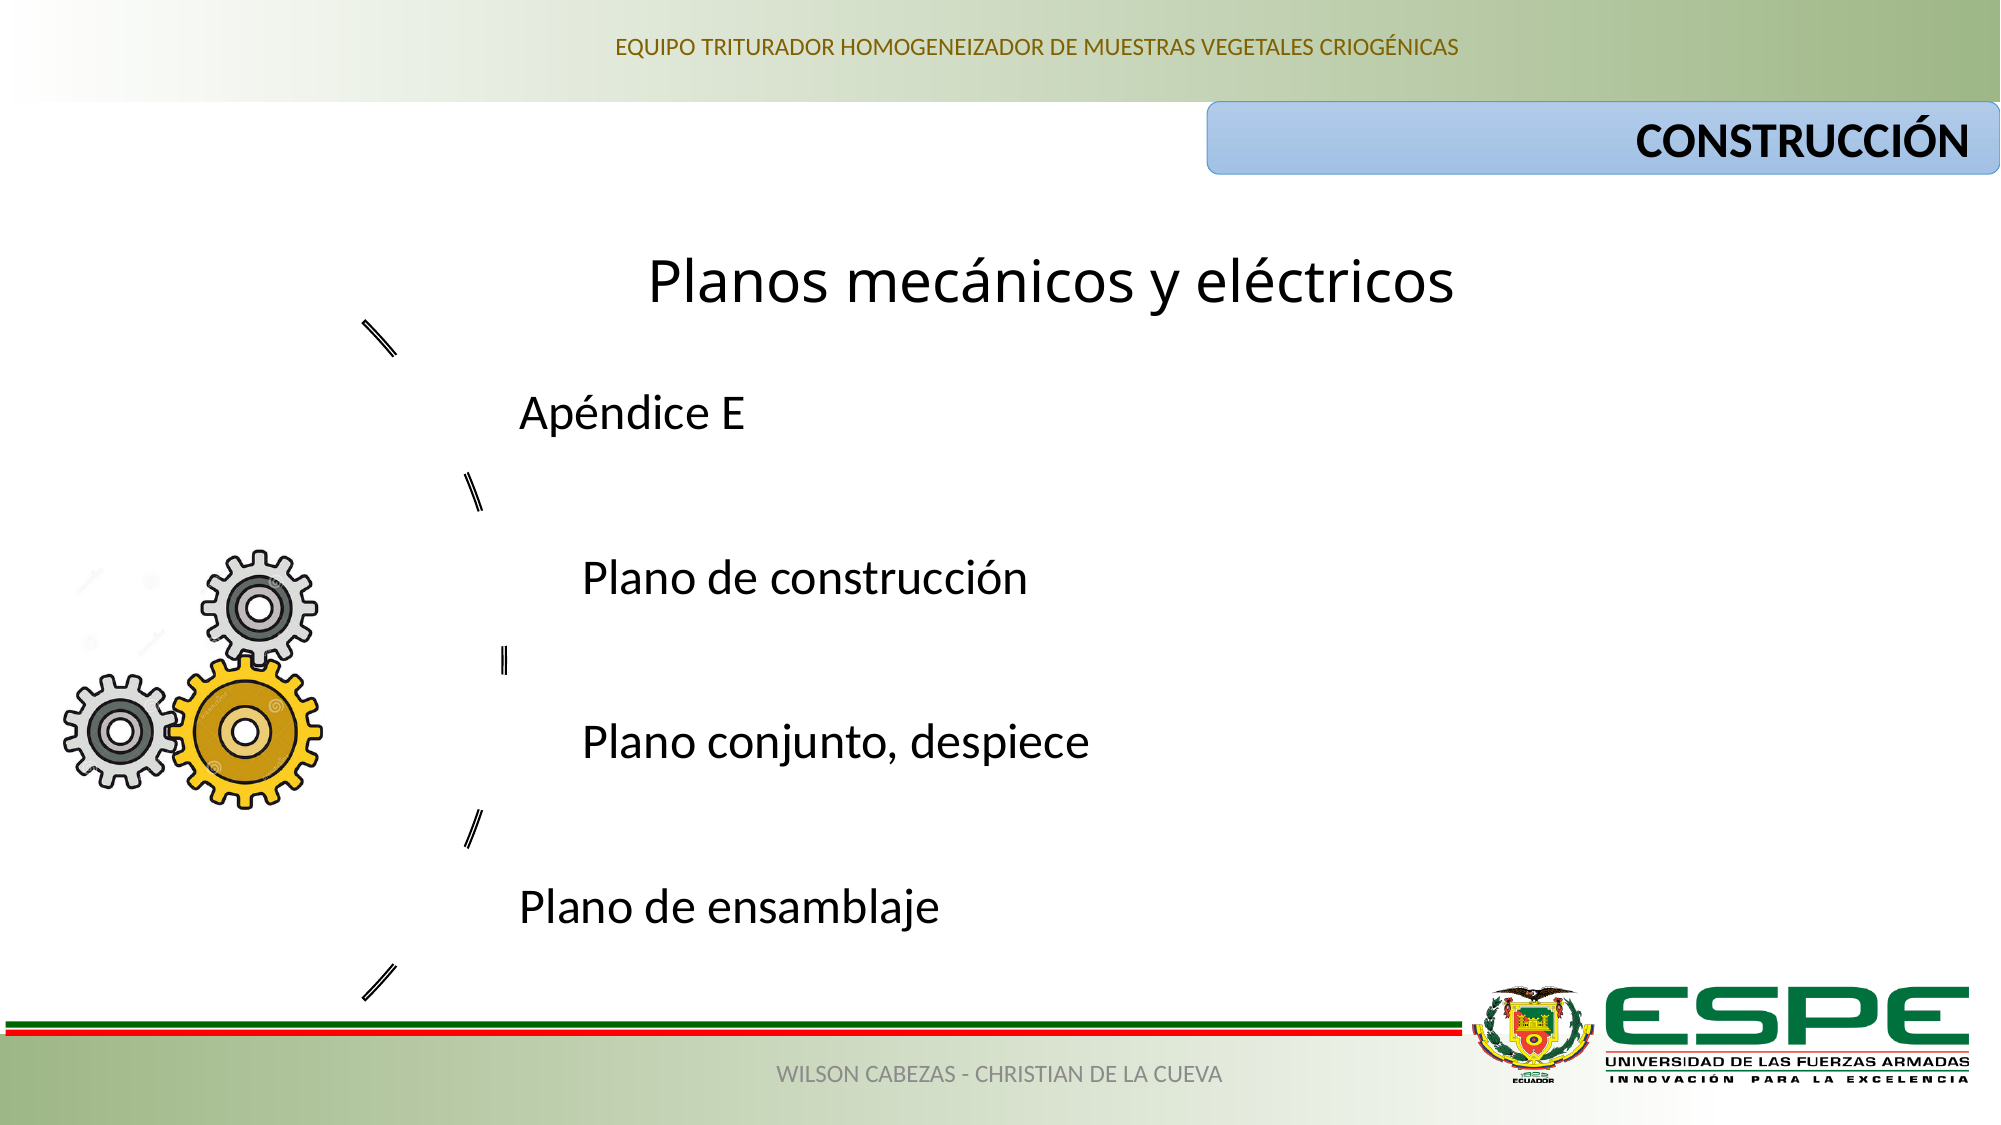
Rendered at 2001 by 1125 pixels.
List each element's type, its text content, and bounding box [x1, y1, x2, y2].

text_box CONSTRUCCIÓN [1206, 101, 2000, 175]
footer WILSON CABEZAS - CHRISTIAN DE LA CUEVA [662, 1042, 1338, 1103]
picture [1472, 986, 1969, 1083]
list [351, 303, 1608, 1018]
title Planos mecánicos y eléctricos [632, 174, 2000, 392]
picture [61, 547, 325, 813]
text_box EQUIPO TRITURADOR HOMOGENEIZADOR DE MUESTRAS VEGETALES CRIOGÉNICAS [582, 15, 1494, 76]
